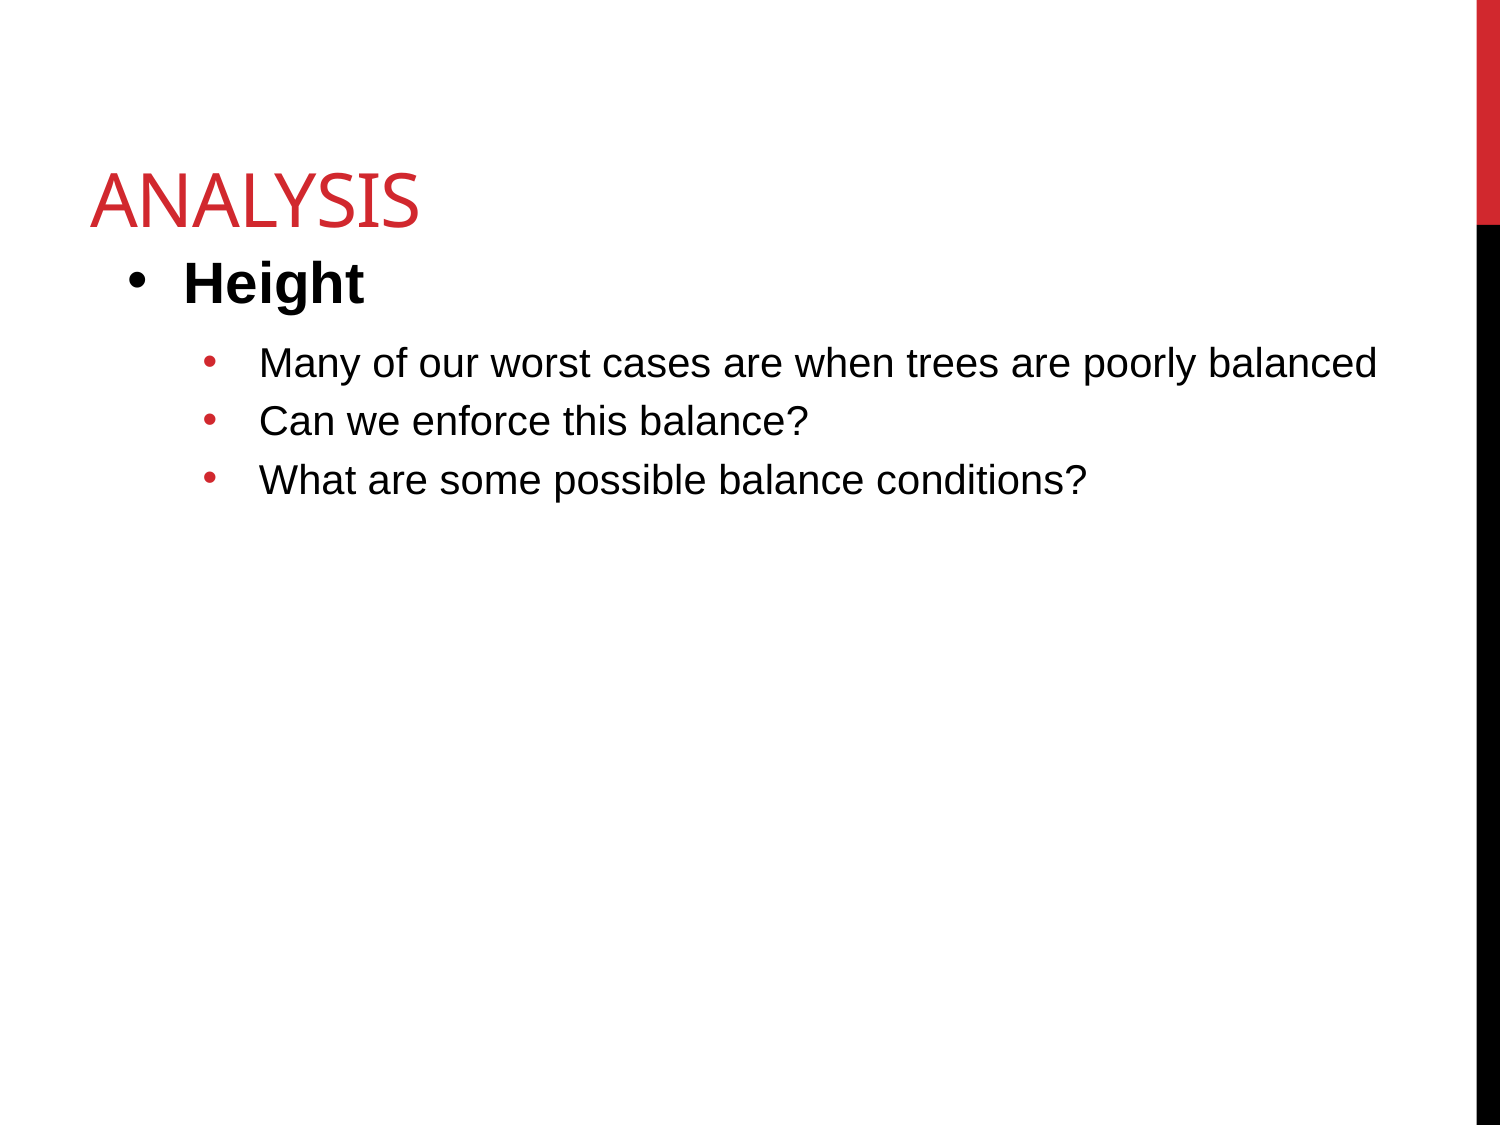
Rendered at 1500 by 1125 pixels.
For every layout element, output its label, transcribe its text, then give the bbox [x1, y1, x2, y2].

title Analysis [75, 25, 1500, 250]
list Height Many of our worst cases are when trees are poorly balanced Can we enforce this balance? What are some possible balance conditions? [112, 237, 1413, 1076]
